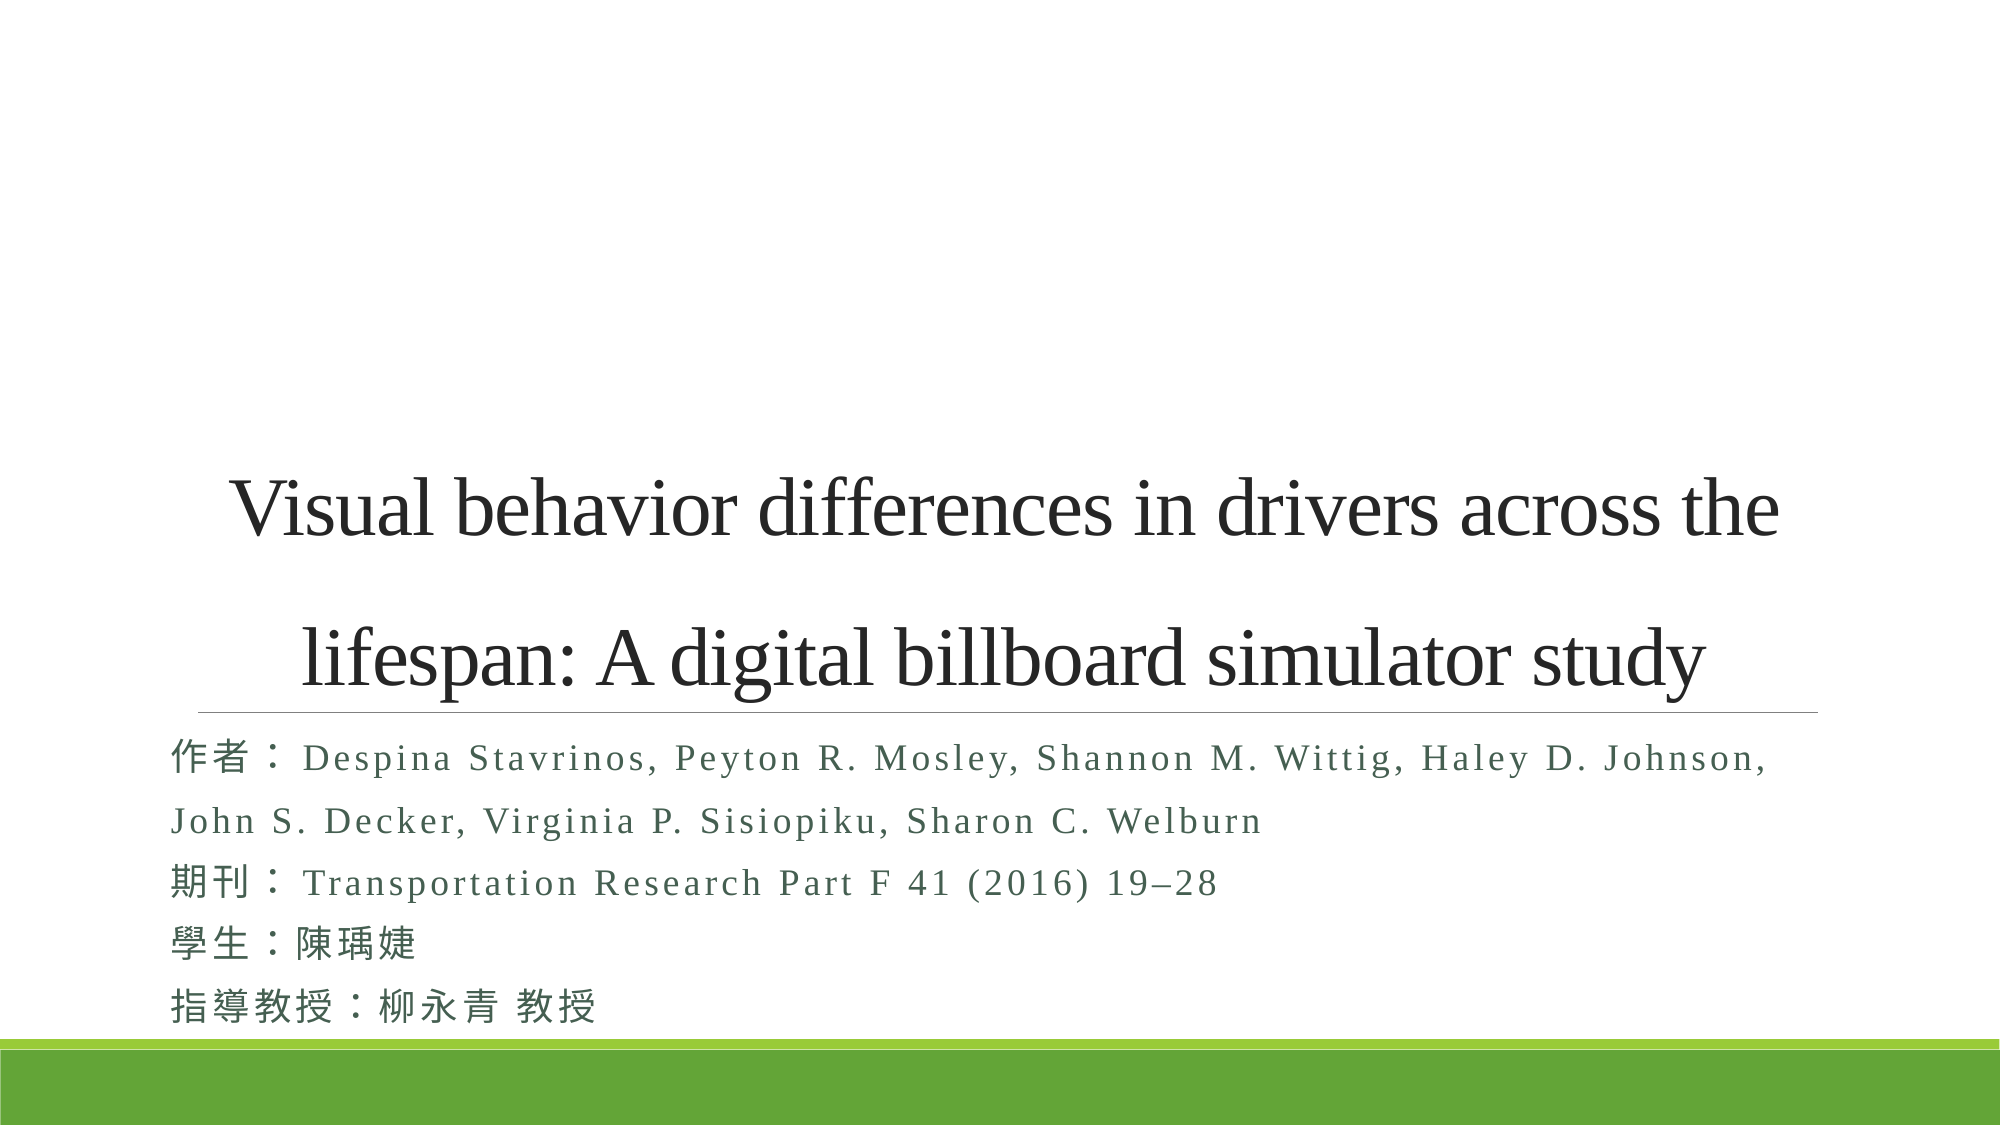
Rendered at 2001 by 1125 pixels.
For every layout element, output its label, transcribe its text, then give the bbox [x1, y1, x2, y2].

title Visual behavior differences in drivers across the lifespan: A digital billboard simulator study [180, 124, 1830, 710]
subtitle 作者：Despina Stavrinos, Peyton R. Mosley, Shannon M. Wittig, Haley D. Johnson, John S. Decker, Virginia P. Sisiopiku, Sharon C. Welburn 期刊：Transportation Research Part F 41 (2016) 19–28 學生：陳瑀婕 指導教授：柳永青 教授 [155, 730, 1931, 1037]
